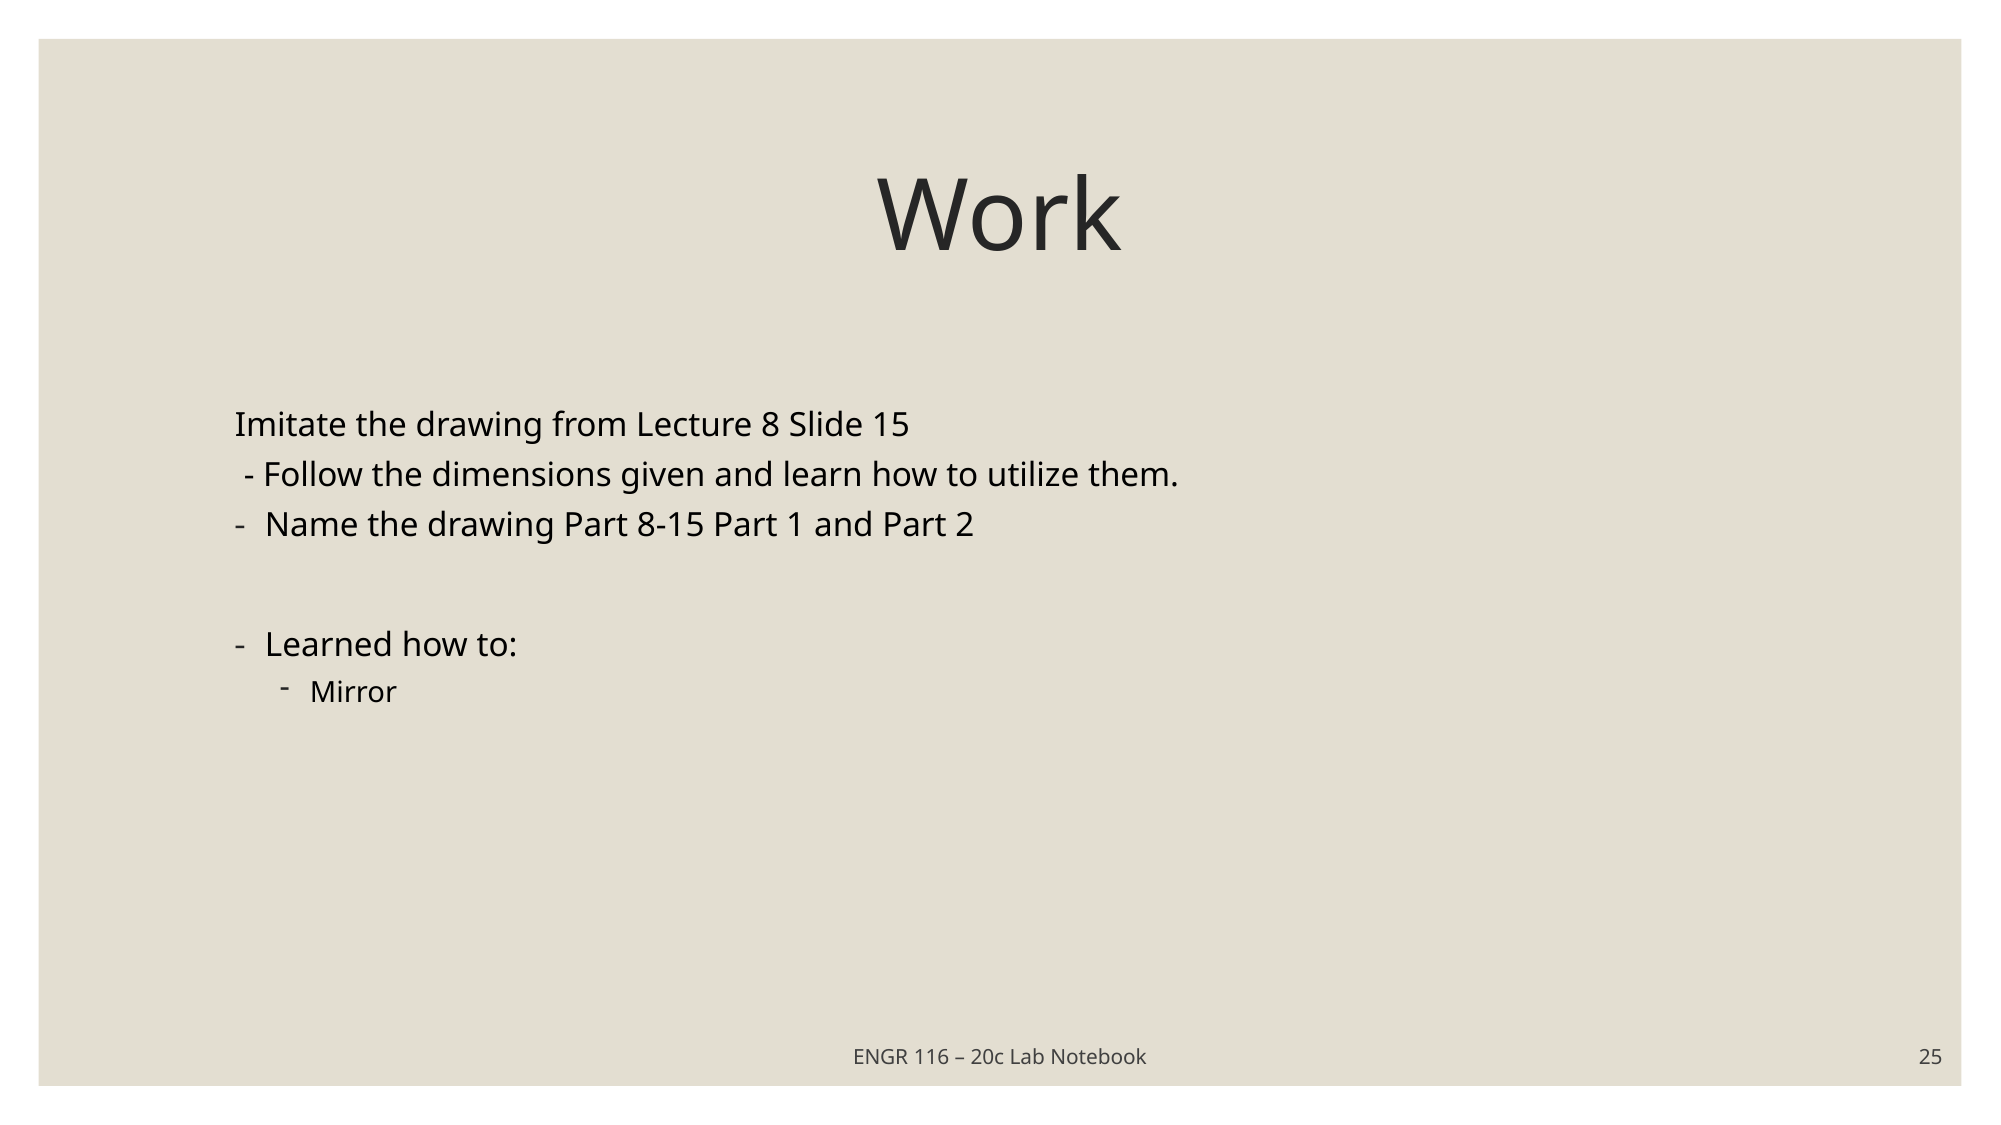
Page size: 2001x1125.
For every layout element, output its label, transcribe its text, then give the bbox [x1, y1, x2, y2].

footer ENGR 116 – 20c Lab Notebook [572, 1034, 1428, 1080]
list Imitate the drawing from Lecture 8 Slide 15 - Follow the dimensions given and learn how to utilize them. Name the drawing Part 8-15 Part 1 and Part 2 Learned how to: Mirror [174, 345, 1825, 990]
title Work [174, 105, 1825, 331]
slide_number 25 [1717, 1034, 1958, 1080]
